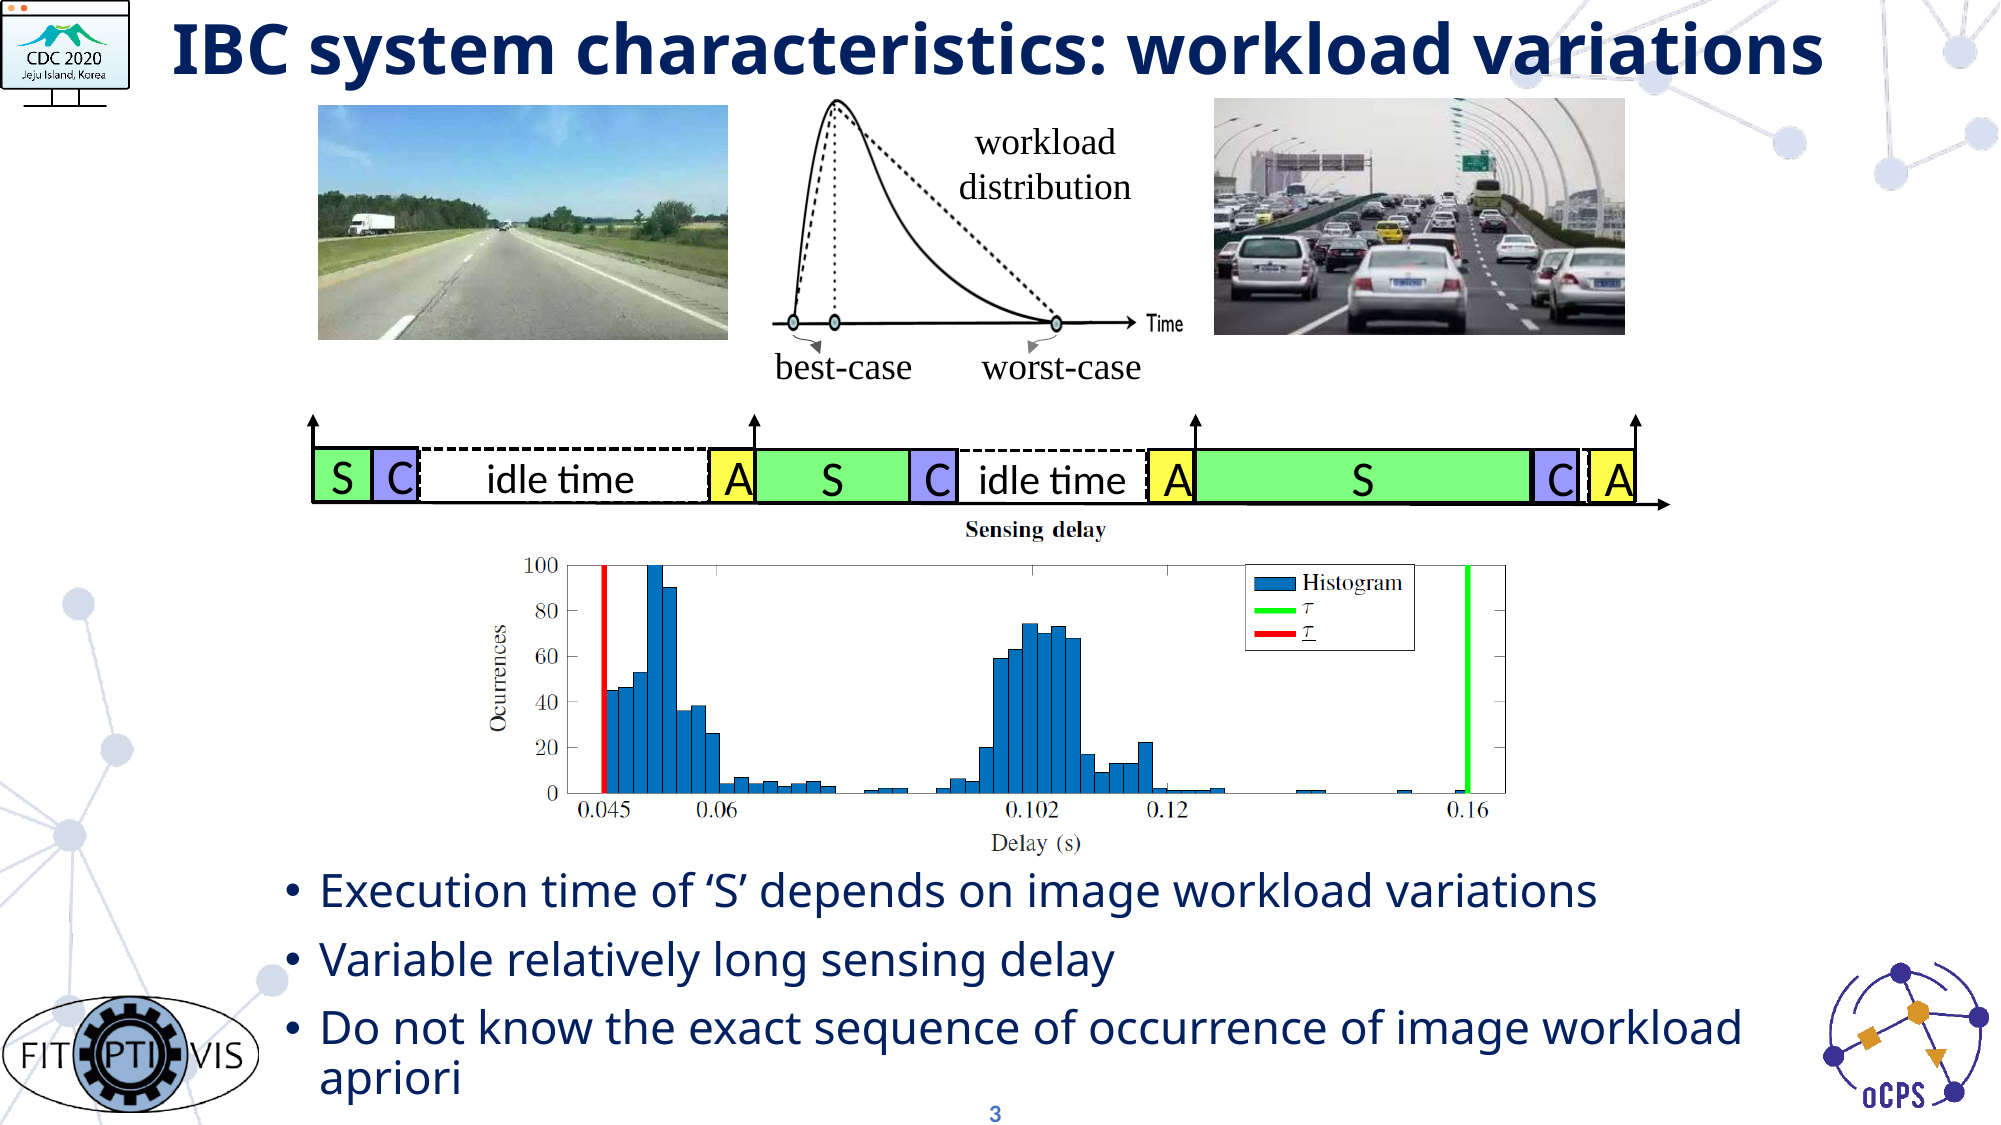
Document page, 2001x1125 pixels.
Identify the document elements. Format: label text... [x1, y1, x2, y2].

text_box S [1197, 449, 1531, 502]
text_box S [756, 449, 910, 501]
text_box A [1148, 449, 1194, 502]
text_box idle time [467, 505, 654, 510]
title IBC system characteristics: workload variations [137, 0, 1863, 104]
text_box idle time [959, 505, 1146, 511]
picture [0, 0, 130, 109]
text_box Execution time of ‘S’ depends on image workload variations Variable relatively long sensing delay Do not know the exact sequence of occurrence of image workload apriori [270, 860, 1835, 1112]
picture [317, 105, 728, 340]
picture [481, 517, 1519, 861]
text_box [654, 448, 709, 502]
text_box C [373, 448, 418, 502]
text_box idle time [959, 445, 1146, 502]
text_box [418, 448, 467, 502]
text_box C [910, 449, 958, 501]
slide_number 3 [770, 1112, 1221, 1125]
text_box idle time [467, 444, 654, 502]
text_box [750, 97, 1184, 395]
text_box S [314, 448, 373, 502]
picture [0, 575, 319, 1125]
picture [1214, 98, 1625, 335]
text_box A [1589, 449, 1634, 502]
text_box [1578, 449, 1589, 502]
text_box A [709, 448, 754, 502]
picture [1835, 962, 1989, 1108]
text_box C [1532, 449, 1578, 502]
